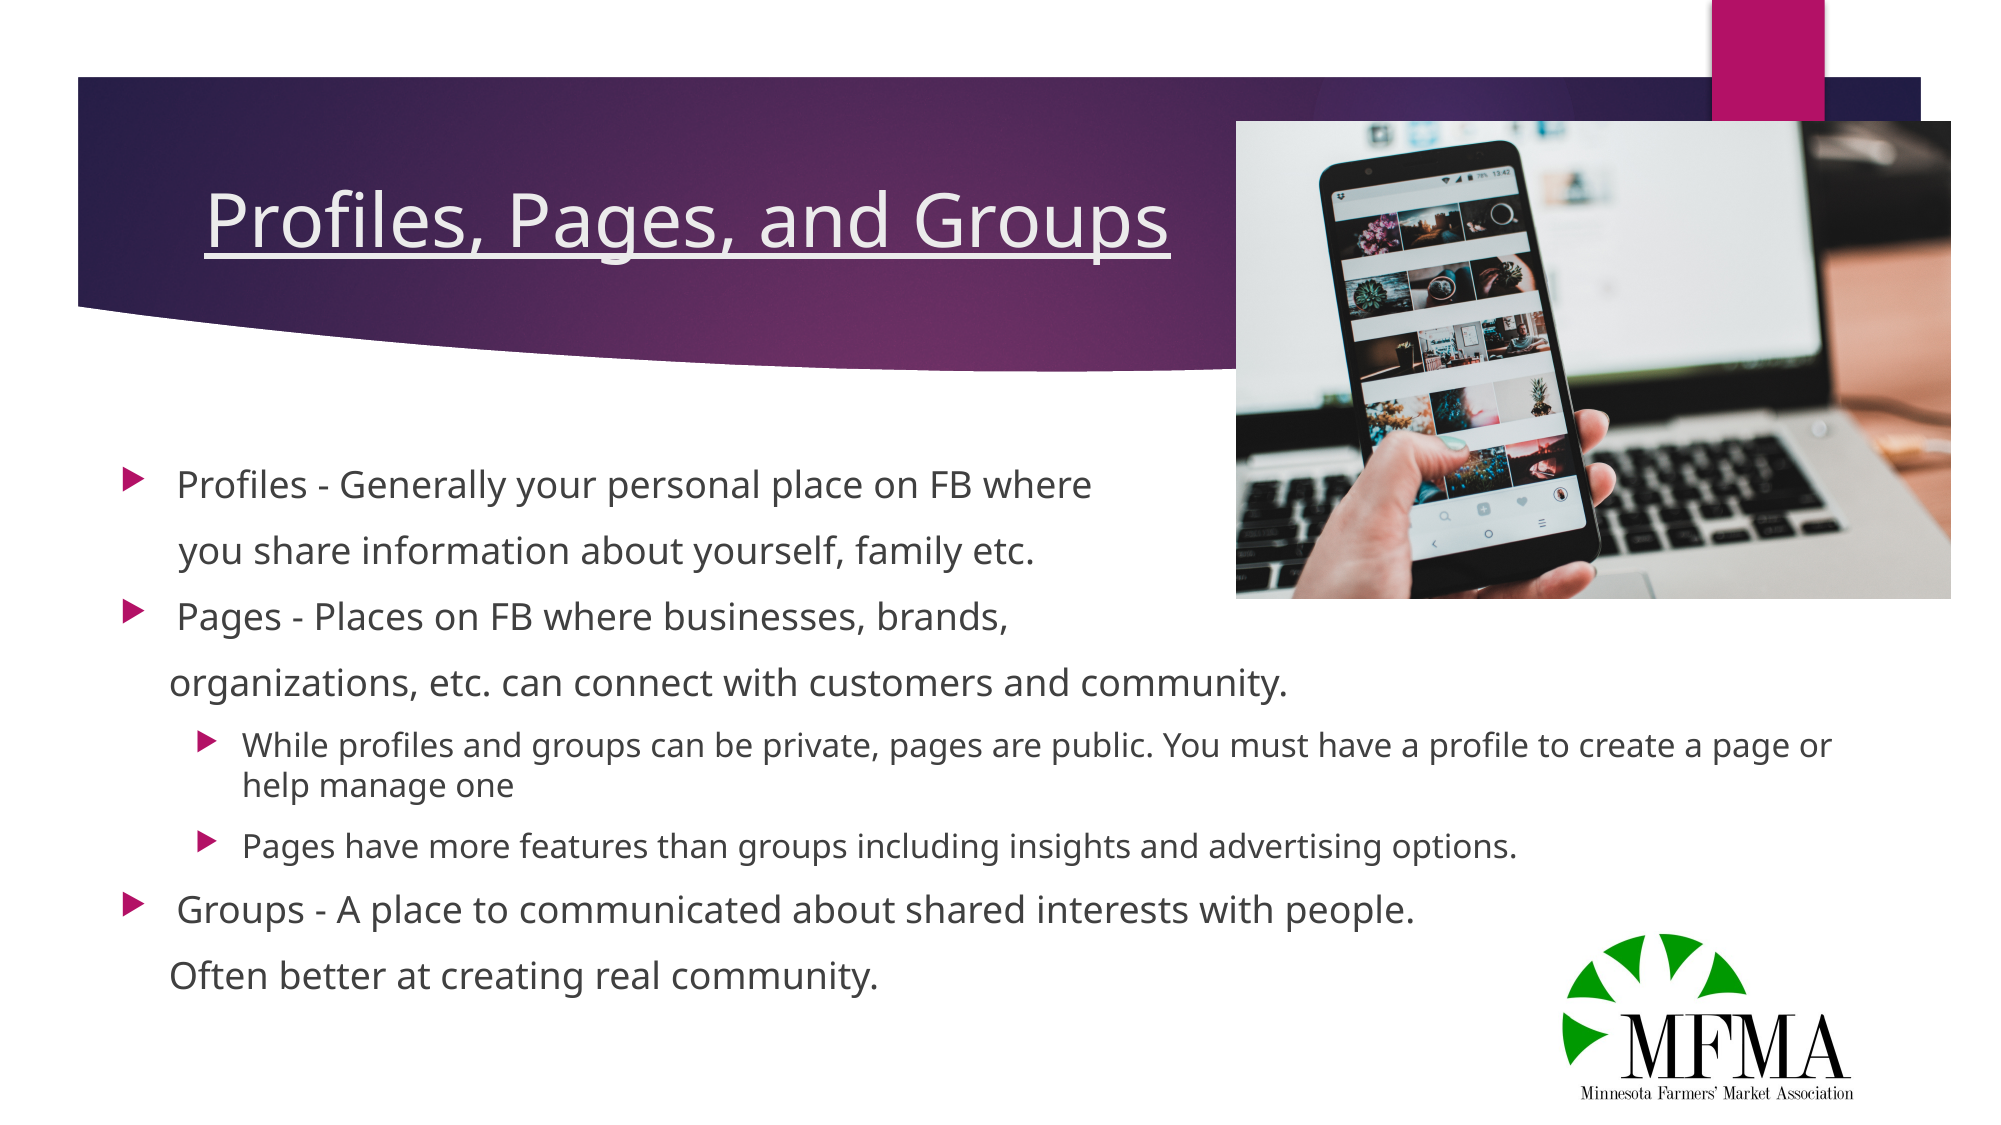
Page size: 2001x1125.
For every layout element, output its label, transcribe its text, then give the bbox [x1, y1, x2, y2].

picture [1236, 121, 1952, 599]
list Profiles - Generally your personal place on FB where you share information about yourself, family etc. Pages - Places on FB where businesses, brands, organizations, etc. can connect with customers and community. While profiles and groups can be private, pages are public. You must have a profile to create a page or help manage one Pages have more features than groups including insights and advertising options. Groups - A place to communicated about shared interests with people. Often better at creating real community. [105, 453, 1858, 1125]
picture [1558, 931, 1859, 1104]
title Profiles, Pages, and Groups [189, 159, 1230, 276]
